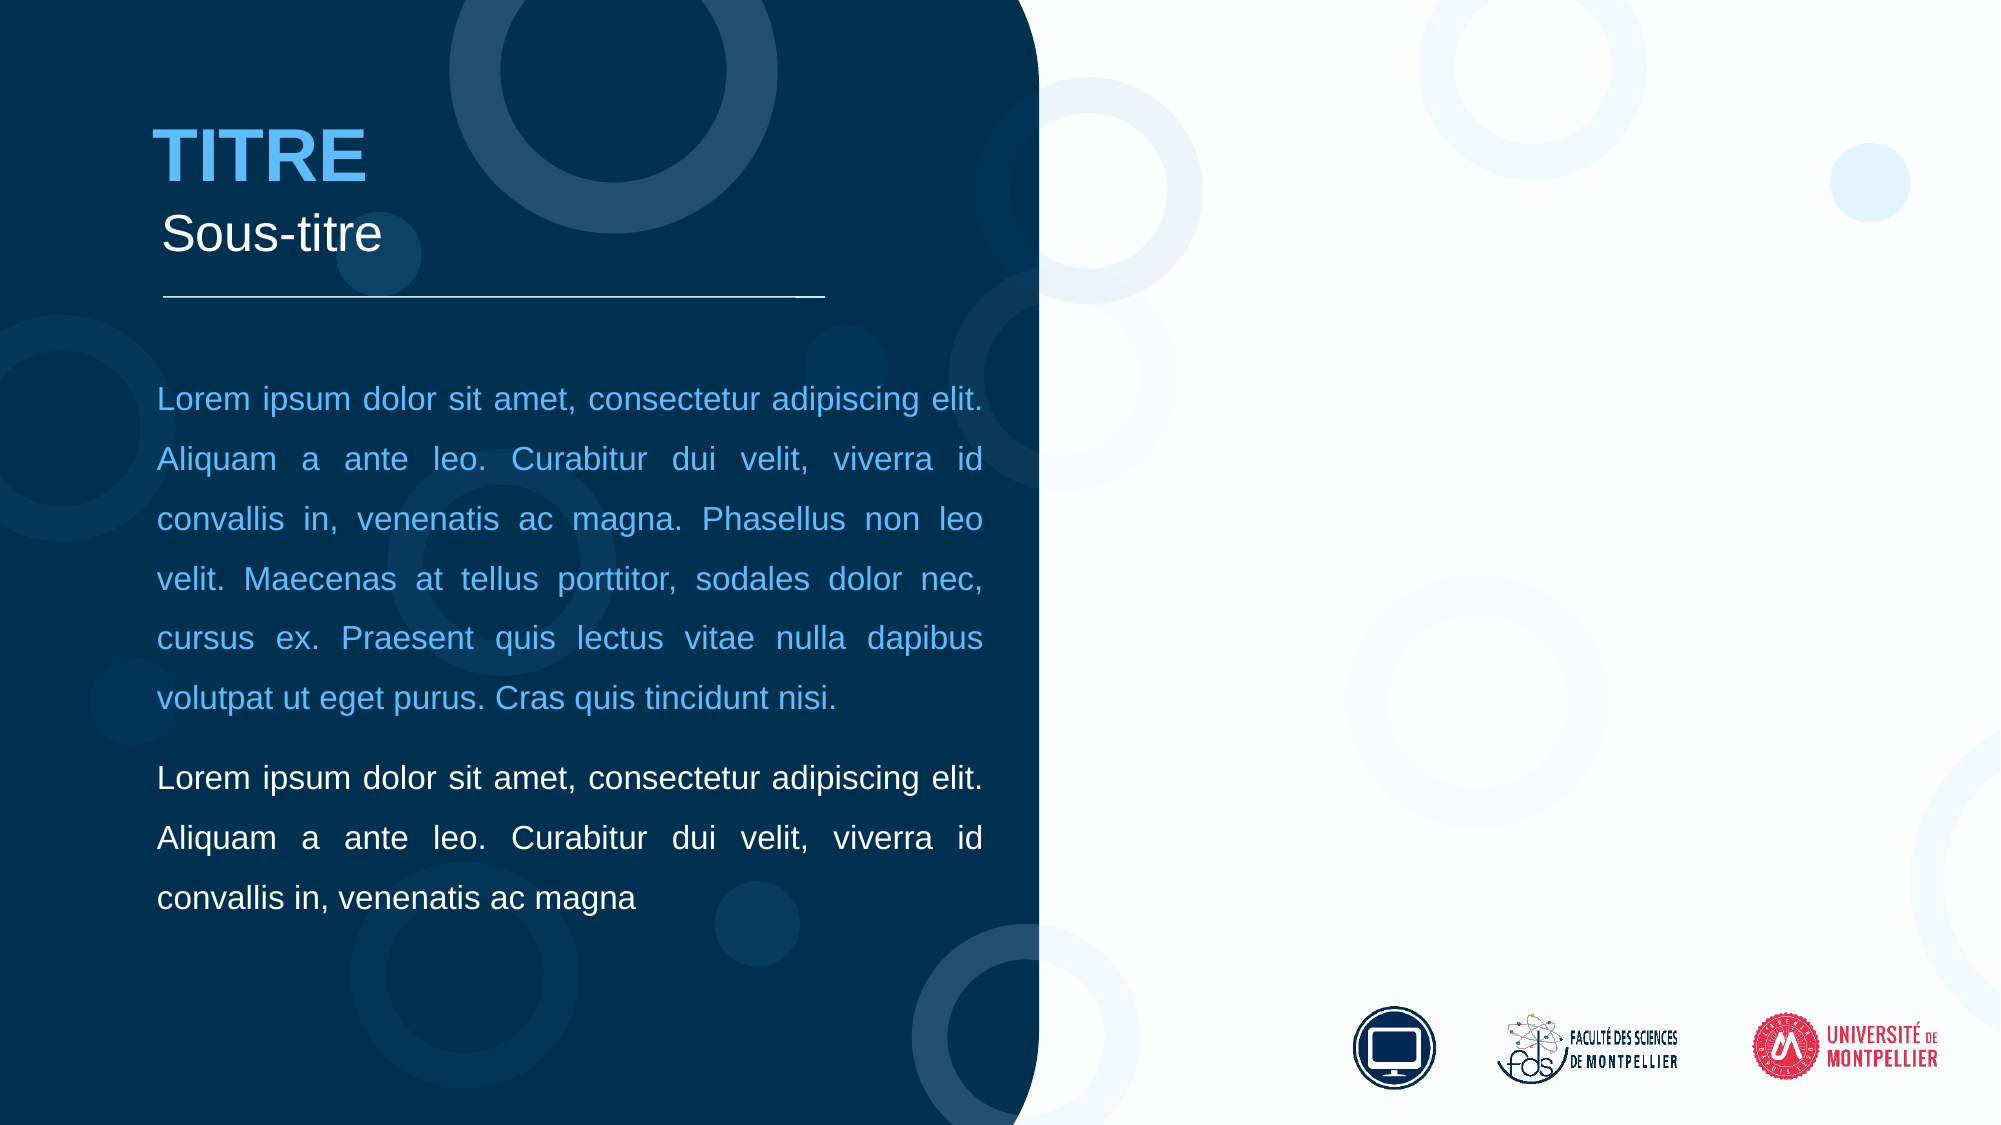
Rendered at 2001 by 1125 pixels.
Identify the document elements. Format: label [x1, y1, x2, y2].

picture [1752, 1012, 1937, 1080]
text_box [0, 0, 2000, 1125]
picture [1495, 1011, 1677, 1084]
picture [1330, 983, 1458, 1112]
